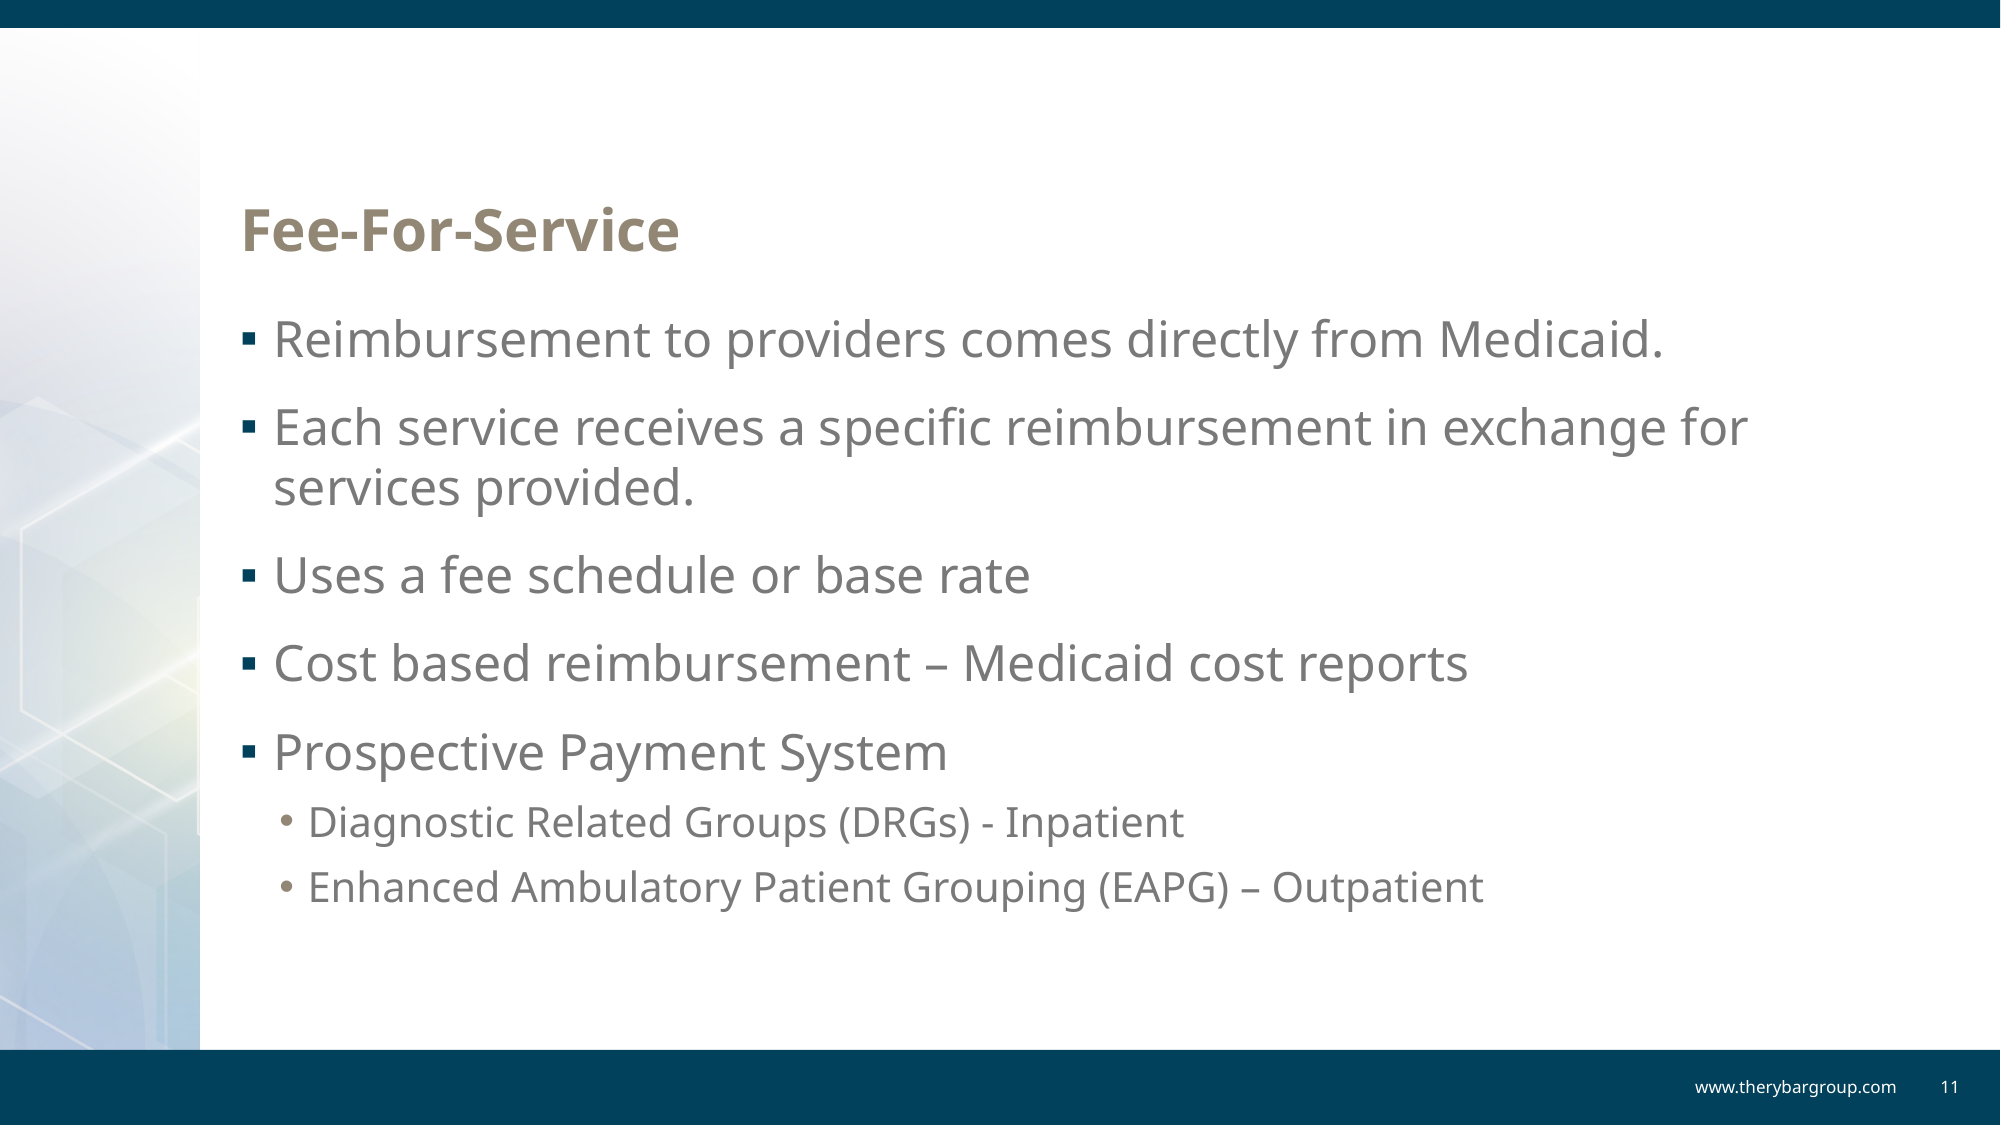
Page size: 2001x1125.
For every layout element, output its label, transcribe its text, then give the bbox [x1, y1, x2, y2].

title Fee-For-Service [225, 96, 1602, 272]
footer www.therybargroup.com [1572, 1069, 1912, 1107]
slide_number 11 [1912, 1069, 1975, 1107]
list Reimbursement to providers comes directly from Medicaid. Each service receives a specific reimbursement in exchange for services provided. Uses a fee schedule or base rate Cost based reimbursement – Medicaid cost reports Prospective Payment System Diagnostic Related Groups (DRGs) - Inpatient Enhanced Ambulatory Patient Grouping (EAPG) – Outpatient [225, 299, 1875, 975]
picture [0, 29, 200, 1049]
